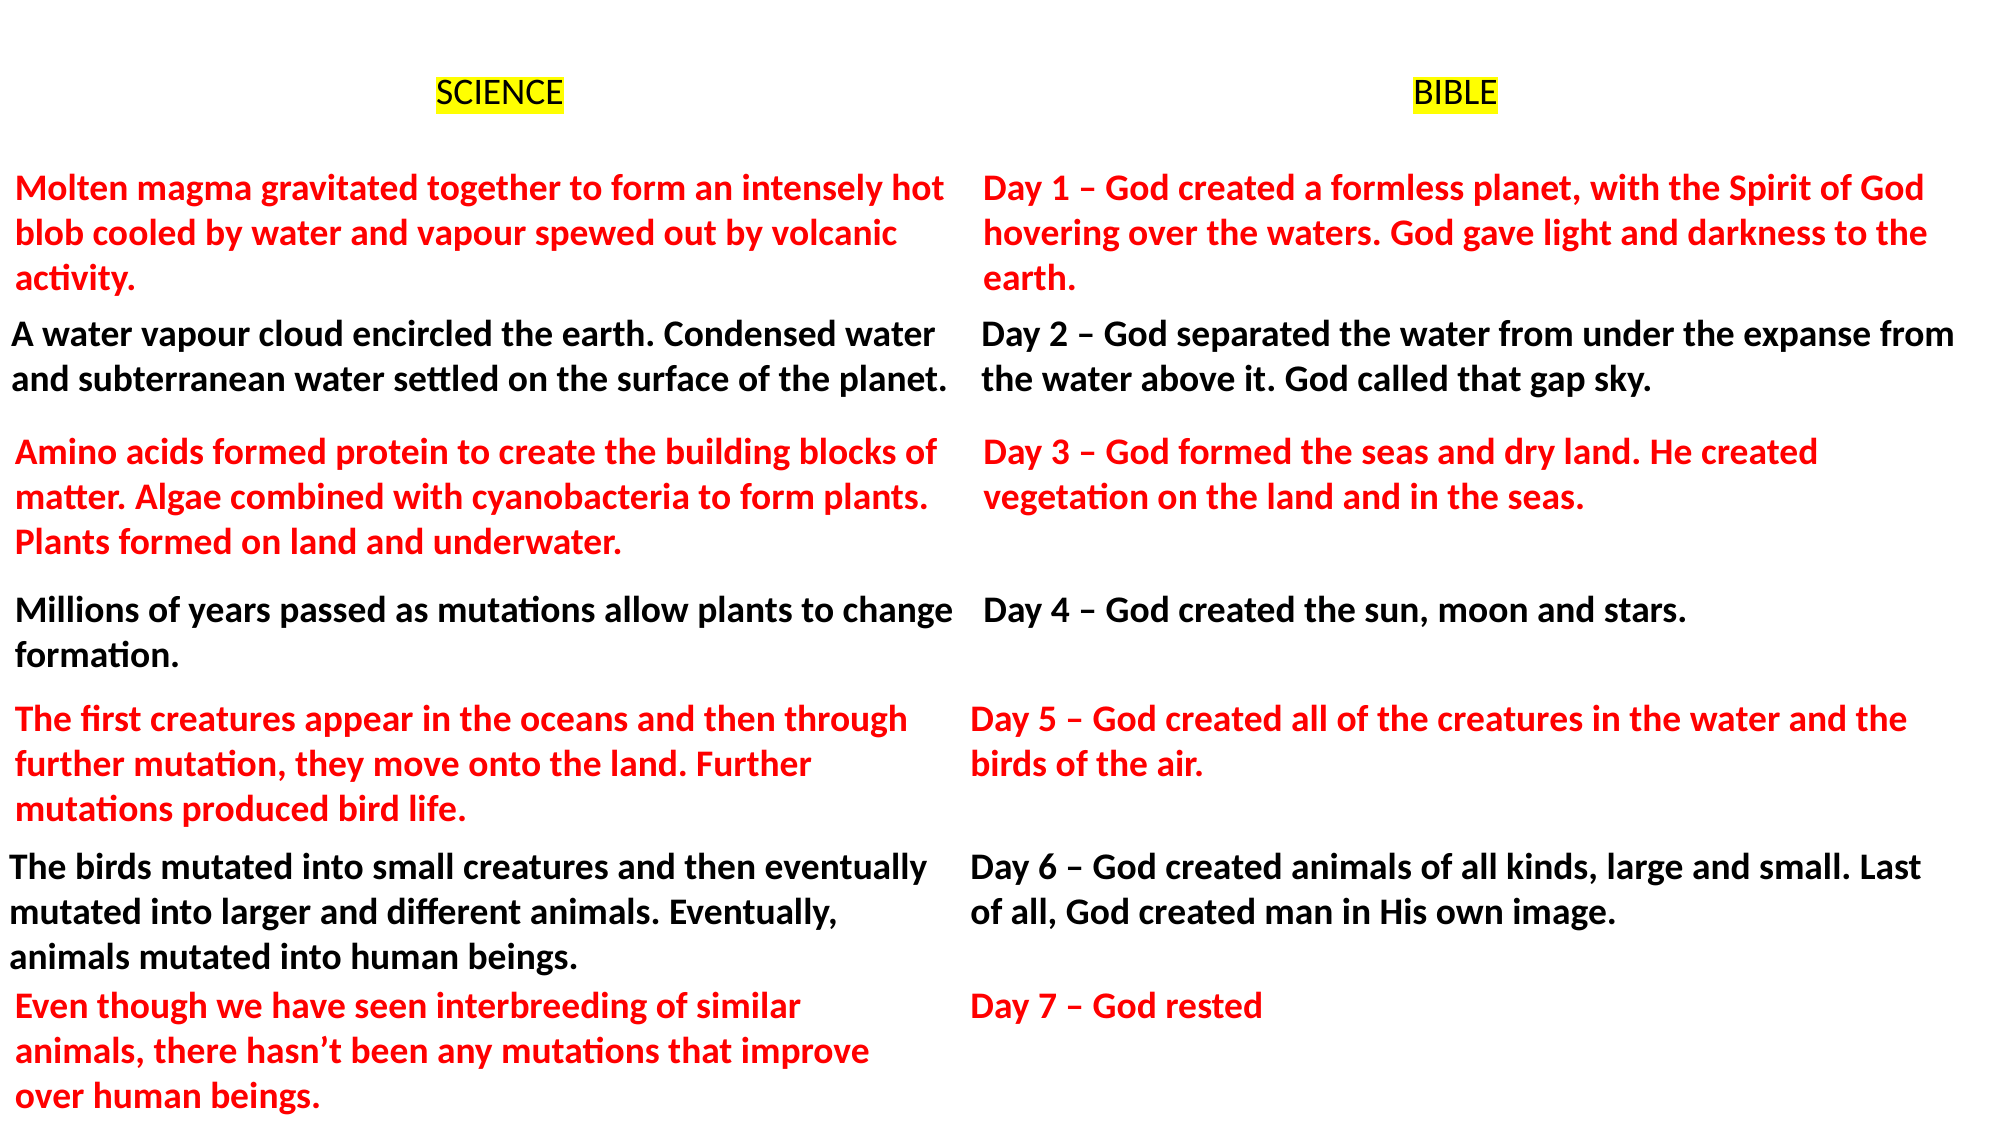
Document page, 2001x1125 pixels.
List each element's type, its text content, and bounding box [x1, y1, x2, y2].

text_box SCIENCE [0, 59, 955, 120]
text_box Day 3 – God formed the seas and dry land. He created vegetation on the land and in the seas. [968, 419, 1974, 525]
text_box BIBLE [955, 59, 1956, 120]
text_box Day 6 – God created animals of all kinds, large and small. Last of all, God created man in His own image. [955, 835, 1962, 940]
text_box The birds mutated into small creatures and then eventually mutated into larger and different animals. Eventually, animals mutated into human beings. [0, 835, 956, 985]
text_box Day 5 – God created all of the creatures in the water and the birds of the air. [955, 687, 1962, 792]
text_box Day 1 – God created a formless planet, with the Spirit of God hovering over the waters. God gave light and darkness to the earth. [968, 155, 1973, 301]
text_box Millions of years passed as mutations allow plants to change formation. [0, 577, 1006, 682]
text_box Amino acids formed protein to create the building blocks of matter. Algae combined with cyanobacteria to form plants. Plants formed on land and underwater. [0, 419, 1006, 570]
text_box Molten magma gravitated together to form an intensely hot blob cooled by water and vapour spewed out by volcanic activity. [0, 155, 968, 301]
text_box Even though we have seen interbreeding of similar animals, there hasn’t been any mutations that improve over human beings. [0, 973, 939, 1123]
text_box The first creatures appear in the oceans and then through further mutation, they move onto the land. Further mutations produced bird life. [0, 687, 967, 835]
text_box A water vapour cloud encircled the earth. Condensed water and subterranean water settled on the surface of the planet. [0, 301, 966, 407]
text_box Day 4 – God created the sun, moon and stars. [968, 577, 1974, 637]
text_box Day 7 – God rested [955, 973, 1962, 1033]
text_box Day 2 – God separated the water from under the expanse from the water above it. God called that gap sky. [966, 301, 1973, 407]
